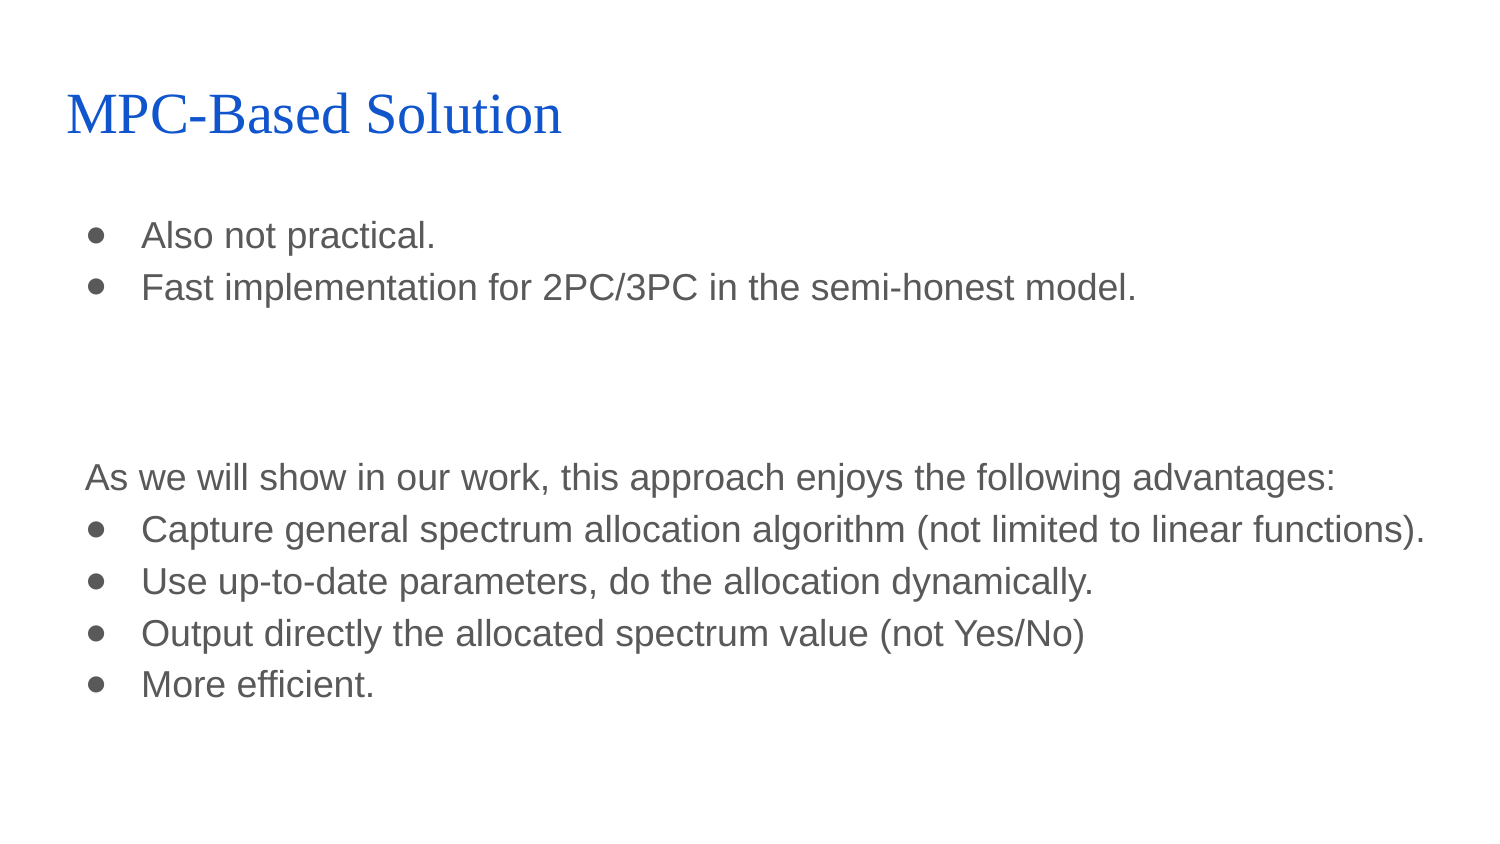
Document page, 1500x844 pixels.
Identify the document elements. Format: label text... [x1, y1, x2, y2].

list Also not practical. Fast implementation for 2PC/3PC in the semi-honest model. [51, 189, 1449, 352]
title MPC-Based Solution [51, 60, 1449, 155]
text_box As we will show in our work, this approach enjoys the following advantages: Capture general spectrum allocation algorithm (not limited to linear functions). Use up-to-date parameters, do the allocation dynamically. Output directly the allocated spectrum value (not Yes/No) More efficient. [51, 431, 1449, 800]
